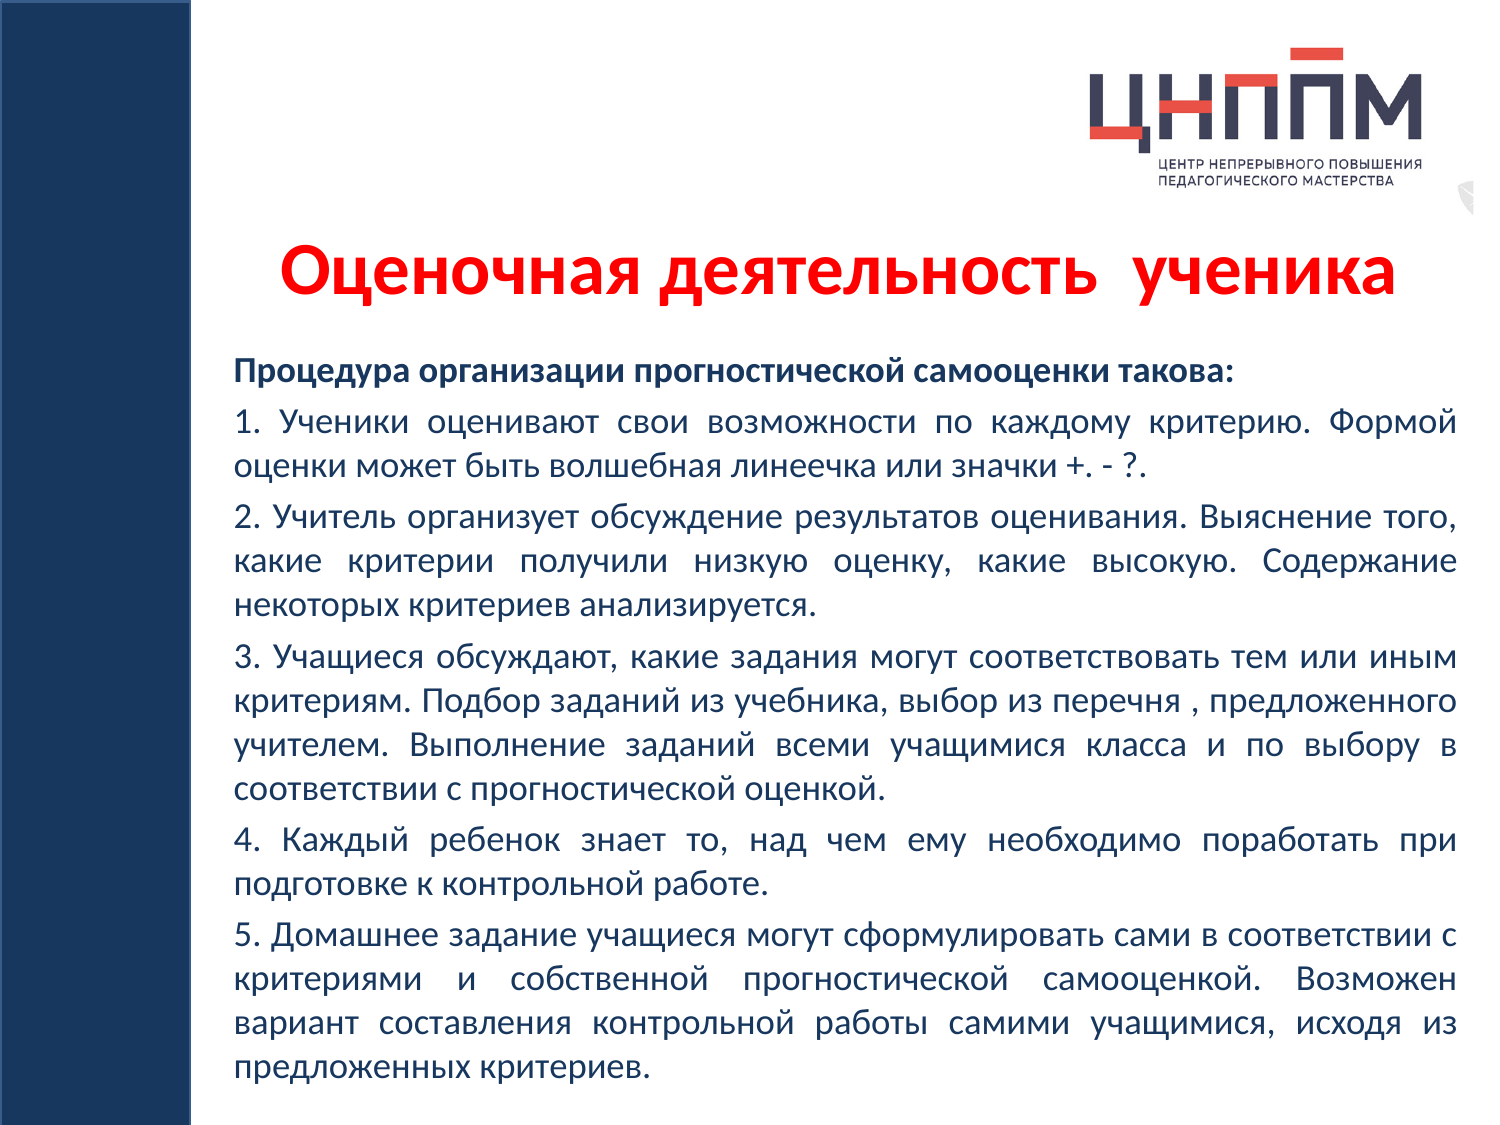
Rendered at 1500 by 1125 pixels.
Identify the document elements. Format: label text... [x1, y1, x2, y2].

title Оценочная деятельность ученика [253, 217, 1425, 312]
picture [1068, 42, 1474, 222]
picture [0, 0, 192, 1125]
list Процедура организации прогностической самооценки такова: 1. Ученики оценивают свои возможности по каждому критерию. Формой оценки может быть волшебная линеечка или значки +. - ?. 2. Учитель организует обсуждение результатов оценивания. Выяснение того, какие критерии получили низкую оценку, какие высокую. Содержание некоторых критериев анализируется. 3. Учащиеся обсуждают, какие задания могут соответствовать тем или иным критериям. Подбор заданий из учебника, выбор из перечня , предложенного учителем. Выполнение заданий всеми учащимися класса и по выбору в соответствии с прогностической оценкой. 4. Каждый ребенок знает то, над чем ему необходимо поработать при подготовке к контрольной работе. 5. Домашнее задание учащиеся могут сформулировать сами в соответствии с критериями и собственной прогностической самооценкой. Возможен вариант составления контрольной работы самими учащимися, исходя из предложенных критериев. [218, 338, 1474, 1094]
